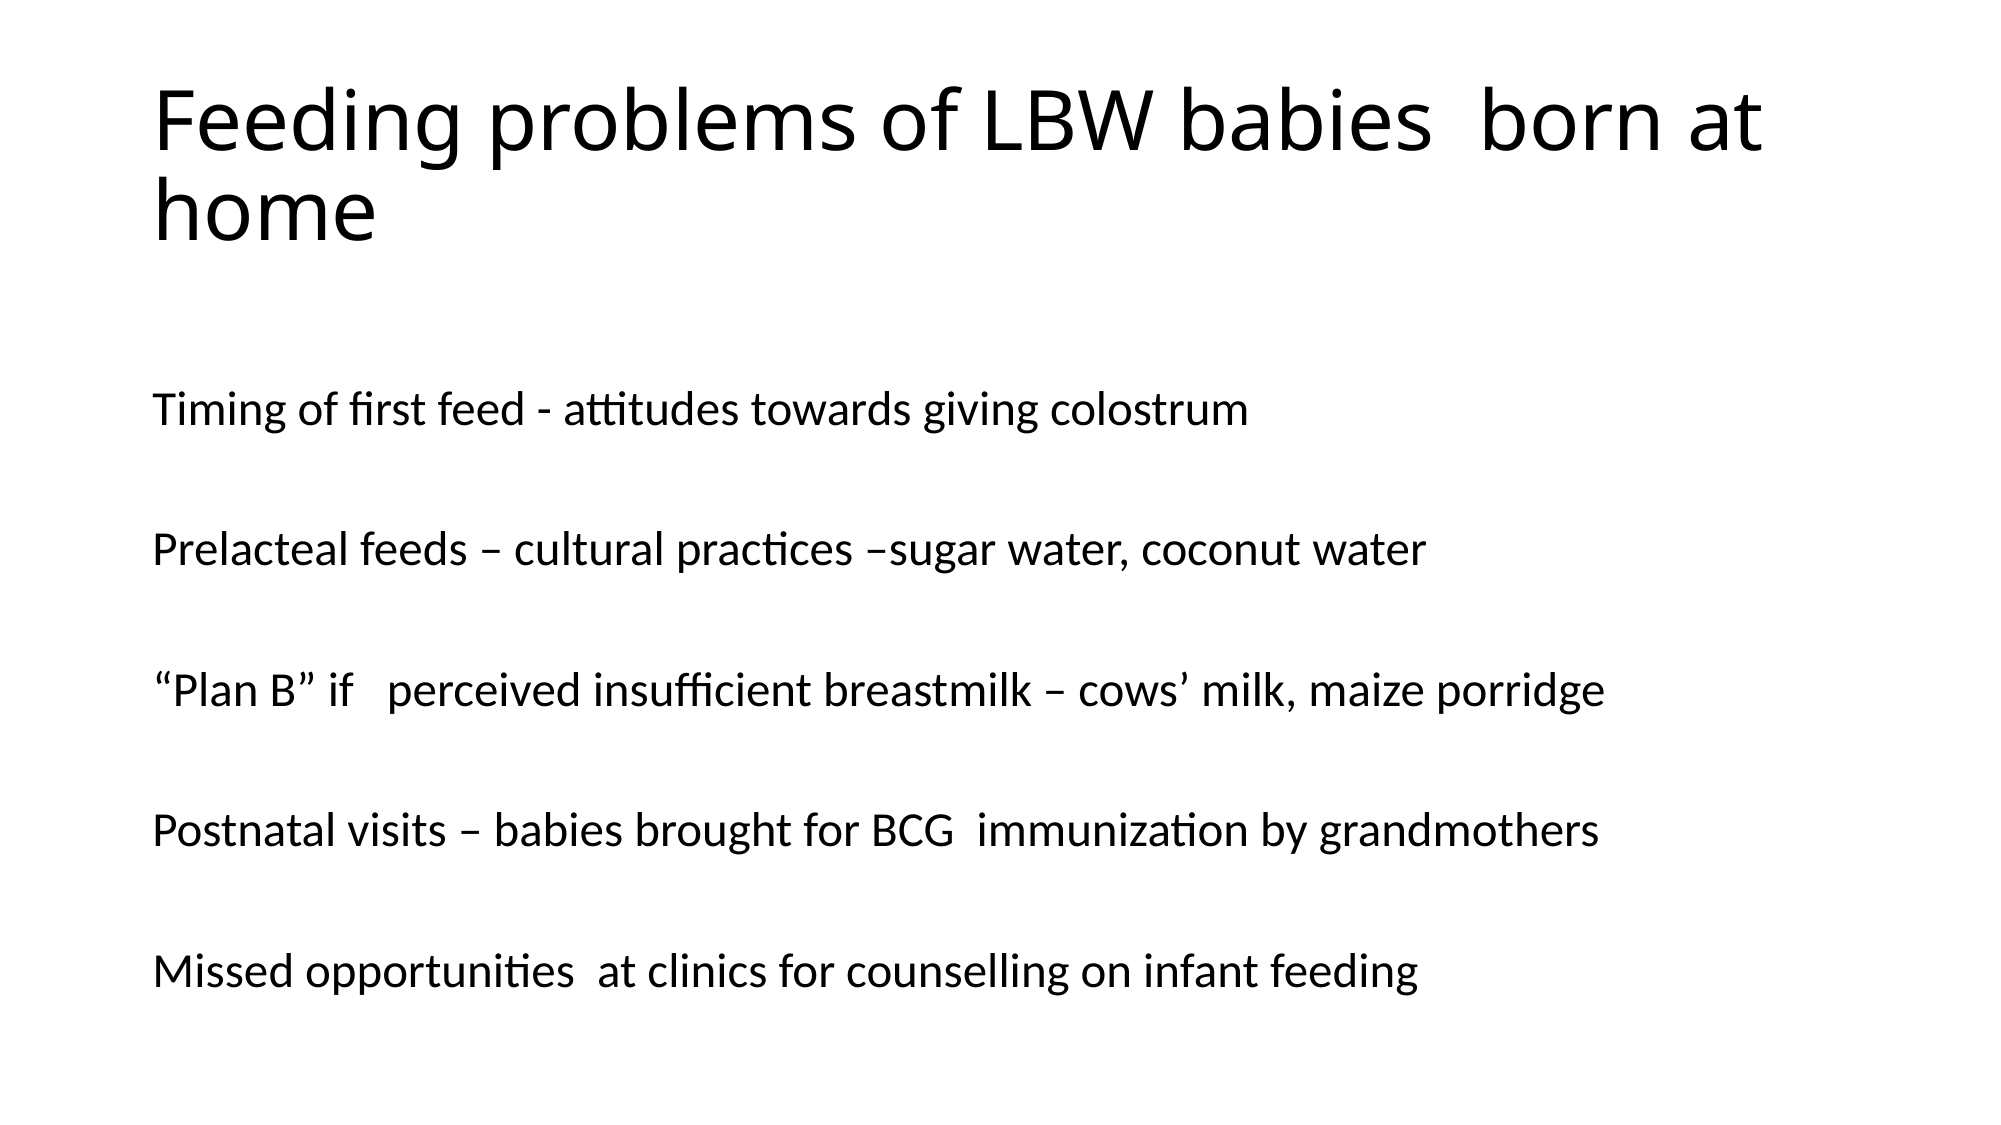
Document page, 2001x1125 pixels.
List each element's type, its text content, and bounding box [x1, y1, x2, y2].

list Timing of first feed - attitudes towards giving colostrum Prelacteal feeds – cultural practices –sugar water, coconut water “Plan B” if perceived insufficient breastmilk – cows’ milk, maize porridge Postnatal visits – babies brought for BCG immunization by grandmothers Missed opportunities at clinics for counselling on infant feeding [137, 299, 1863, 1014]
title Feeding problems of LBW babies born at home [137, 59, 1863, 278]
